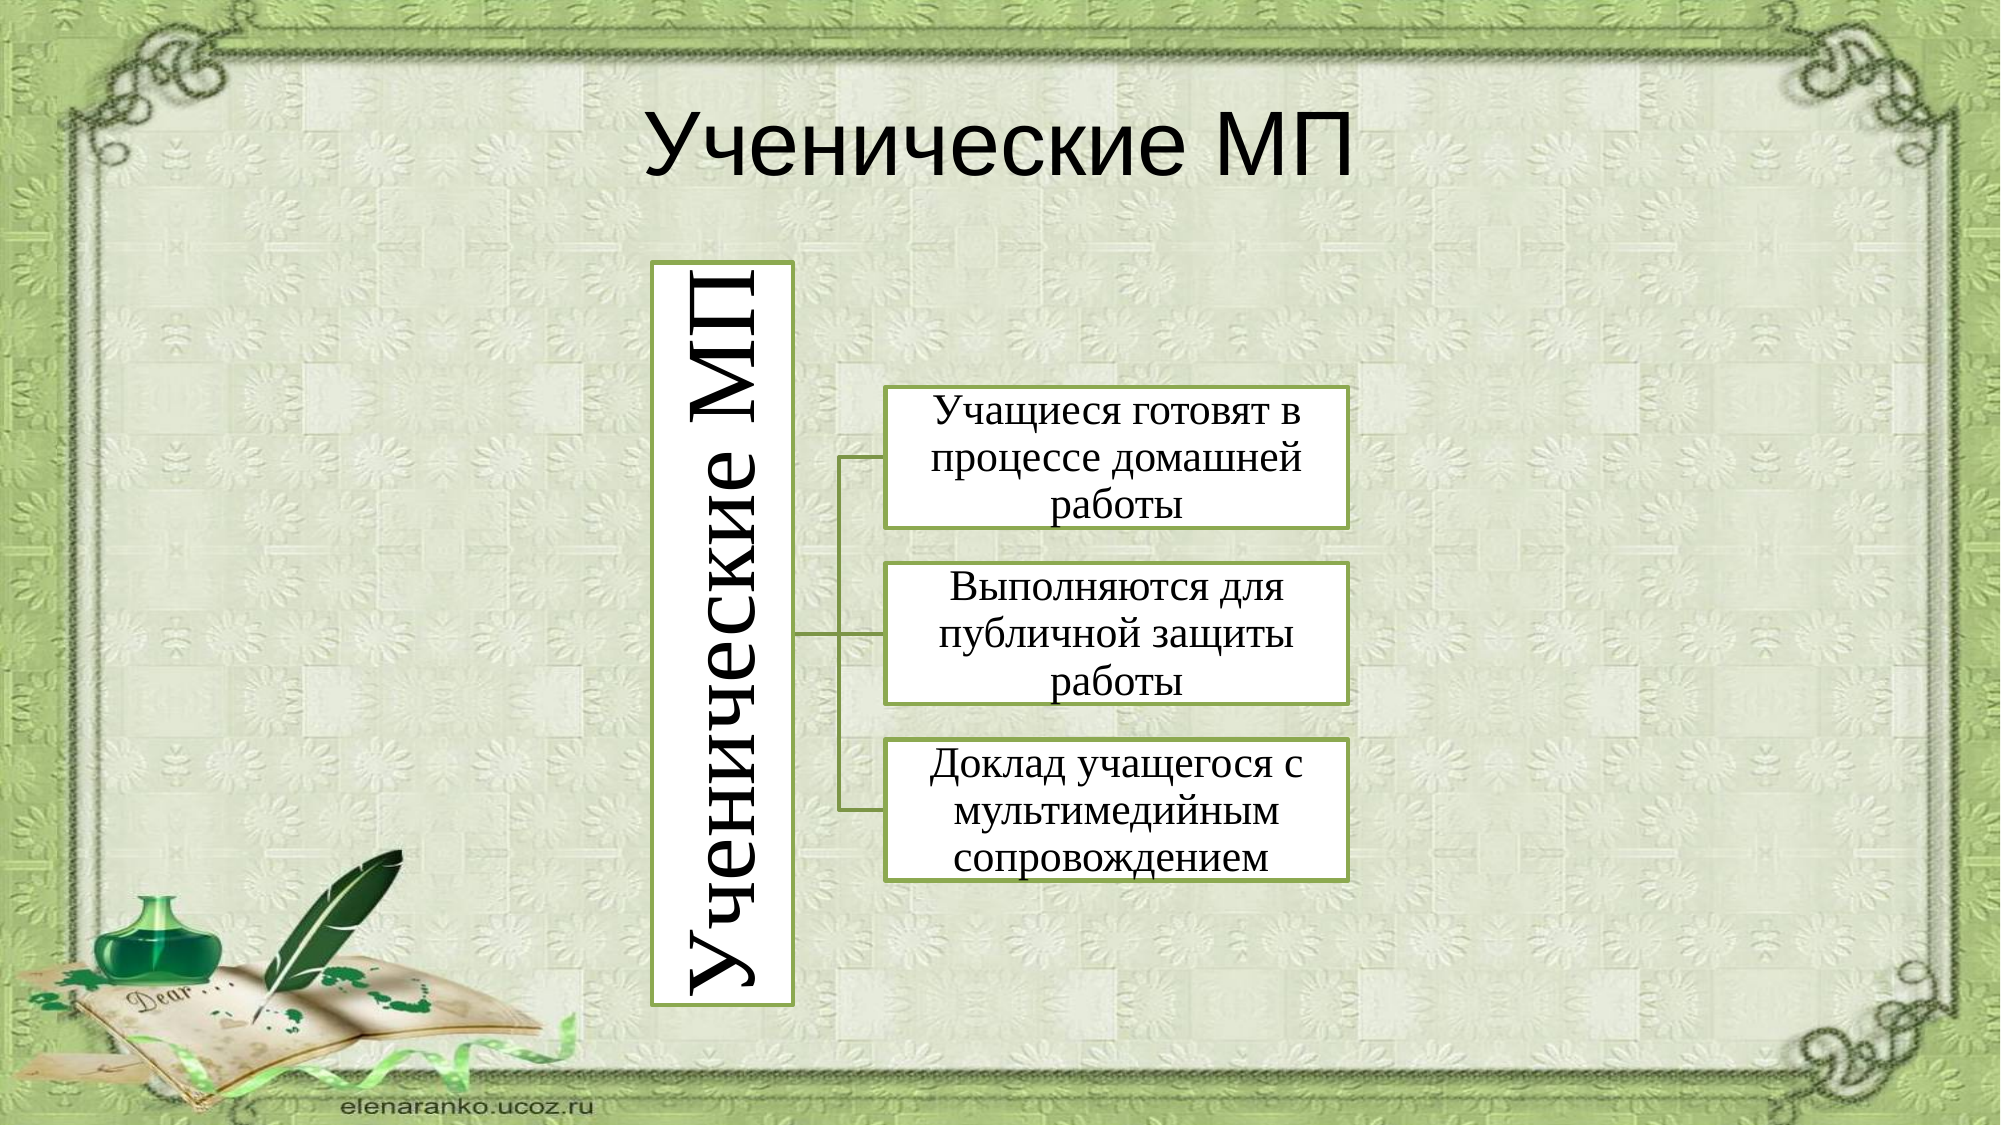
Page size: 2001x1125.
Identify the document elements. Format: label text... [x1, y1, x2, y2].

picture [0, 0, 2001, 1125]
title Ученические МП [99, 45, 1900, 233]
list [99, 262, 1901, 1006]
